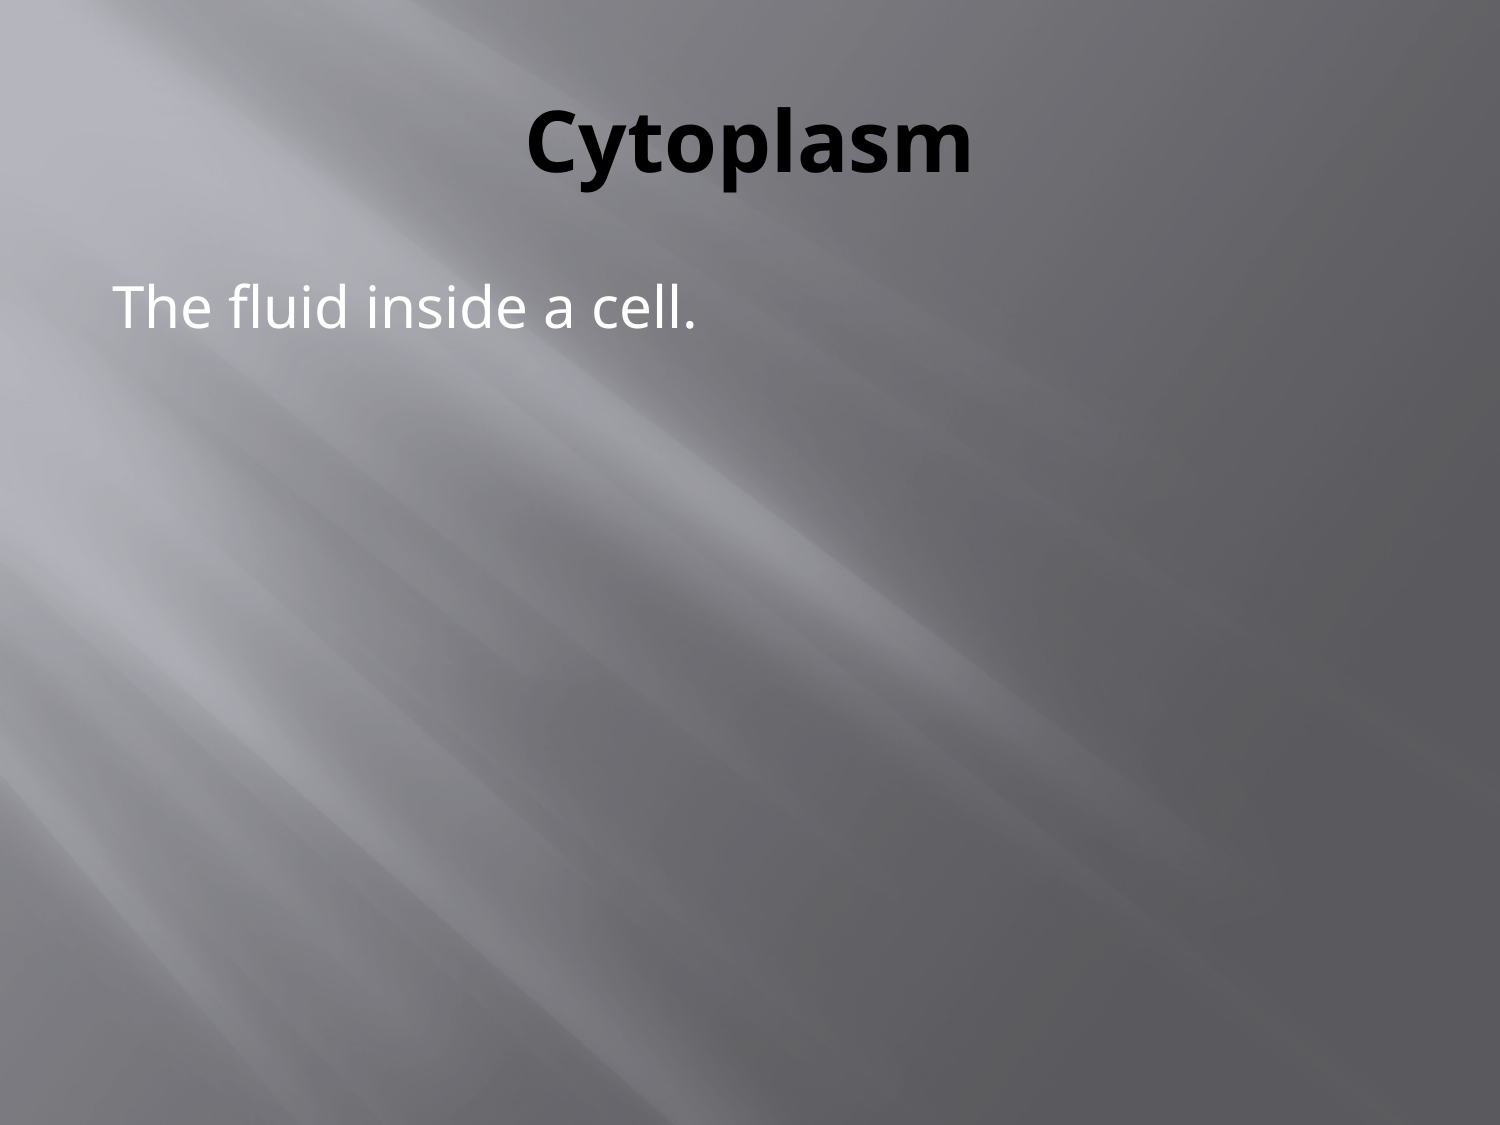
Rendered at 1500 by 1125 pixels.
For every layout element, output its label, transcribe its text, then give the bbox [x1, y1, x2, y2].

list The fluid inside a cell. [75, 262, 1425, 1035]
title Cytoplasm [75, 45, 1425, 233]
